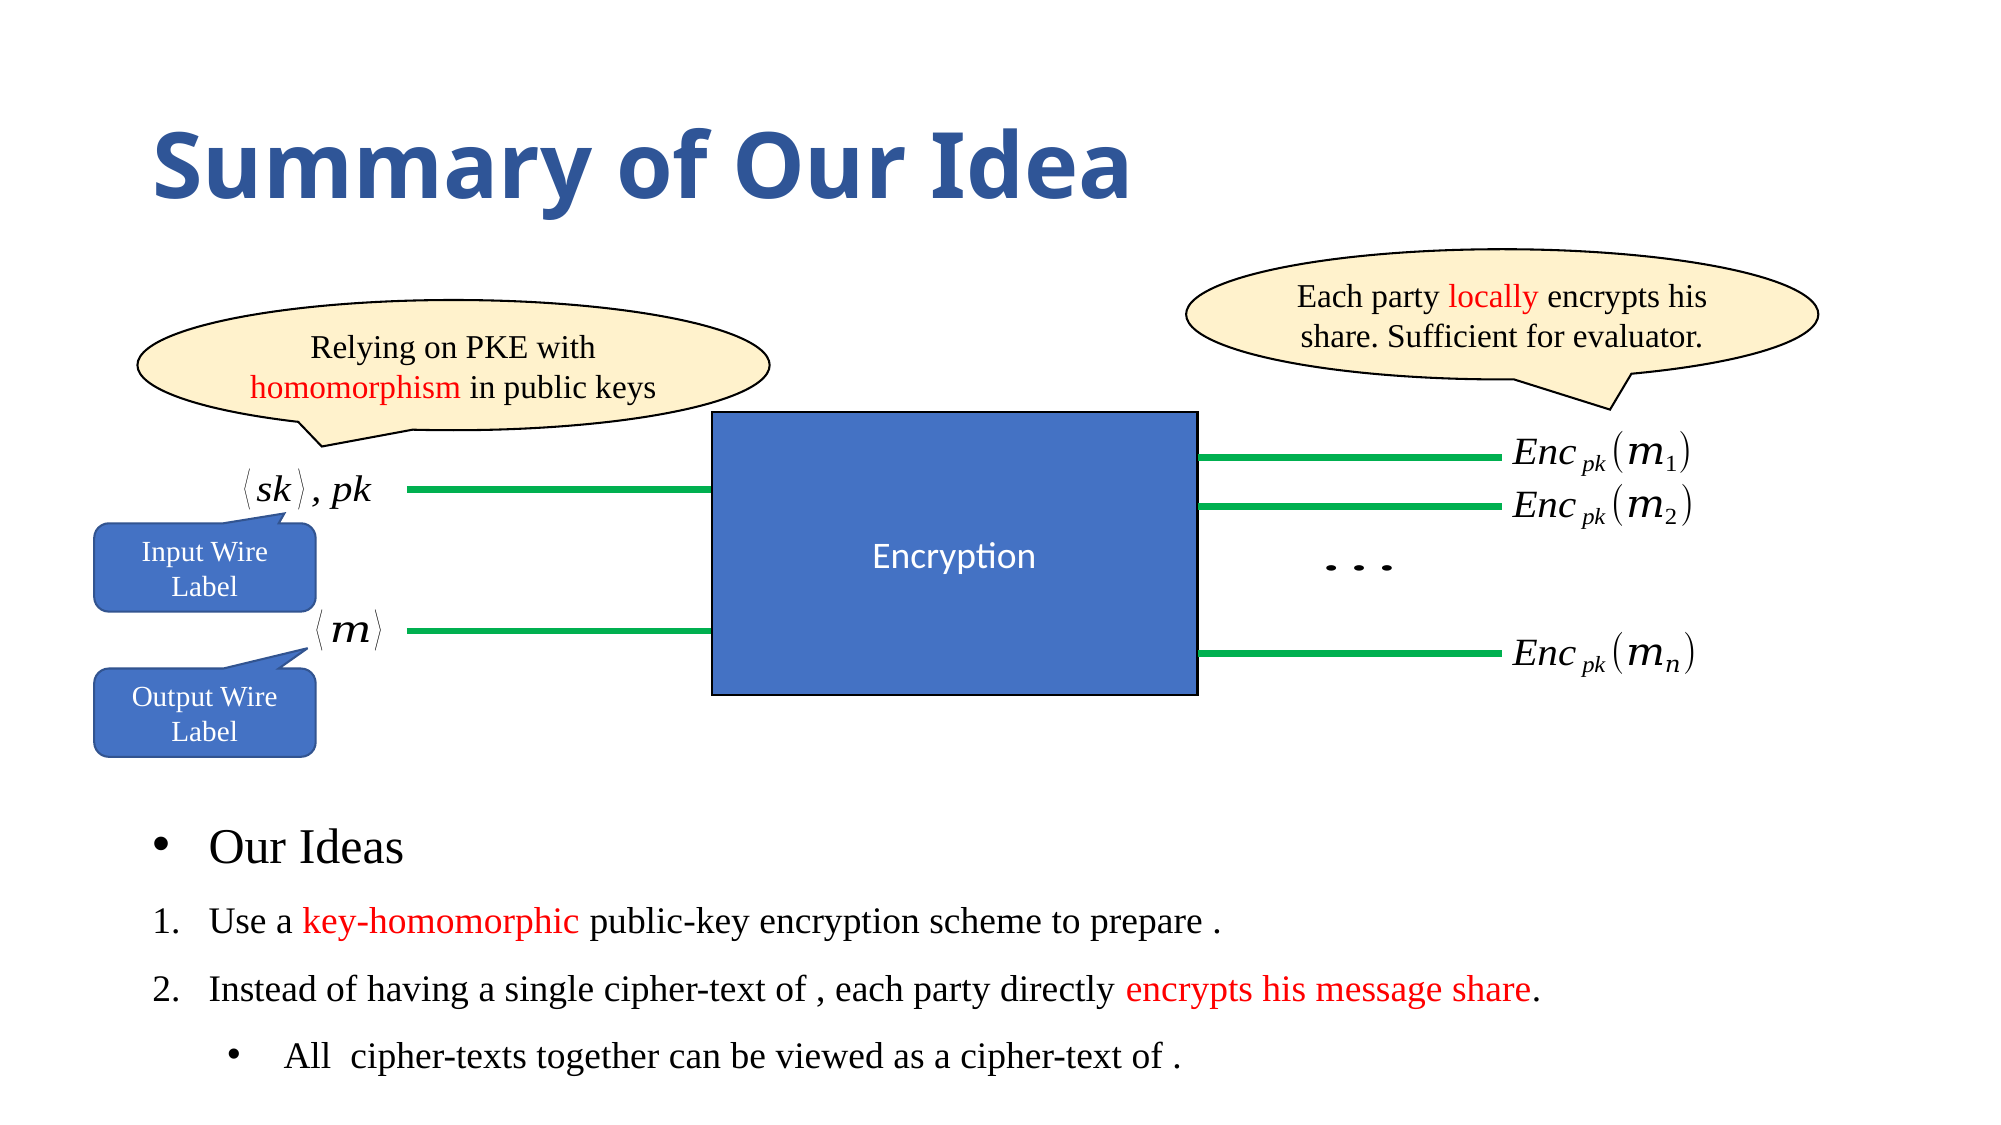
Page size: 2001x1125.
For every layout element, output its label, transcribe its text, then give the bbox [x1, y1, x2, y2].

title Summary of Our Idea [137, 59, 1863, 278]
text_box Encryption [711, 411, 1199, 696]
text_box Output Wire Label [93, 647, 317, 758]
text_box Input Wire Label [93, 512, 317, 613]
text_box Relying on PKE with homomorphism in public keys [136, 298, 771, 448]
text_box Each party locally encrypts his share. Sufficient for evaluator. [1185, 248, 1820, 411]
